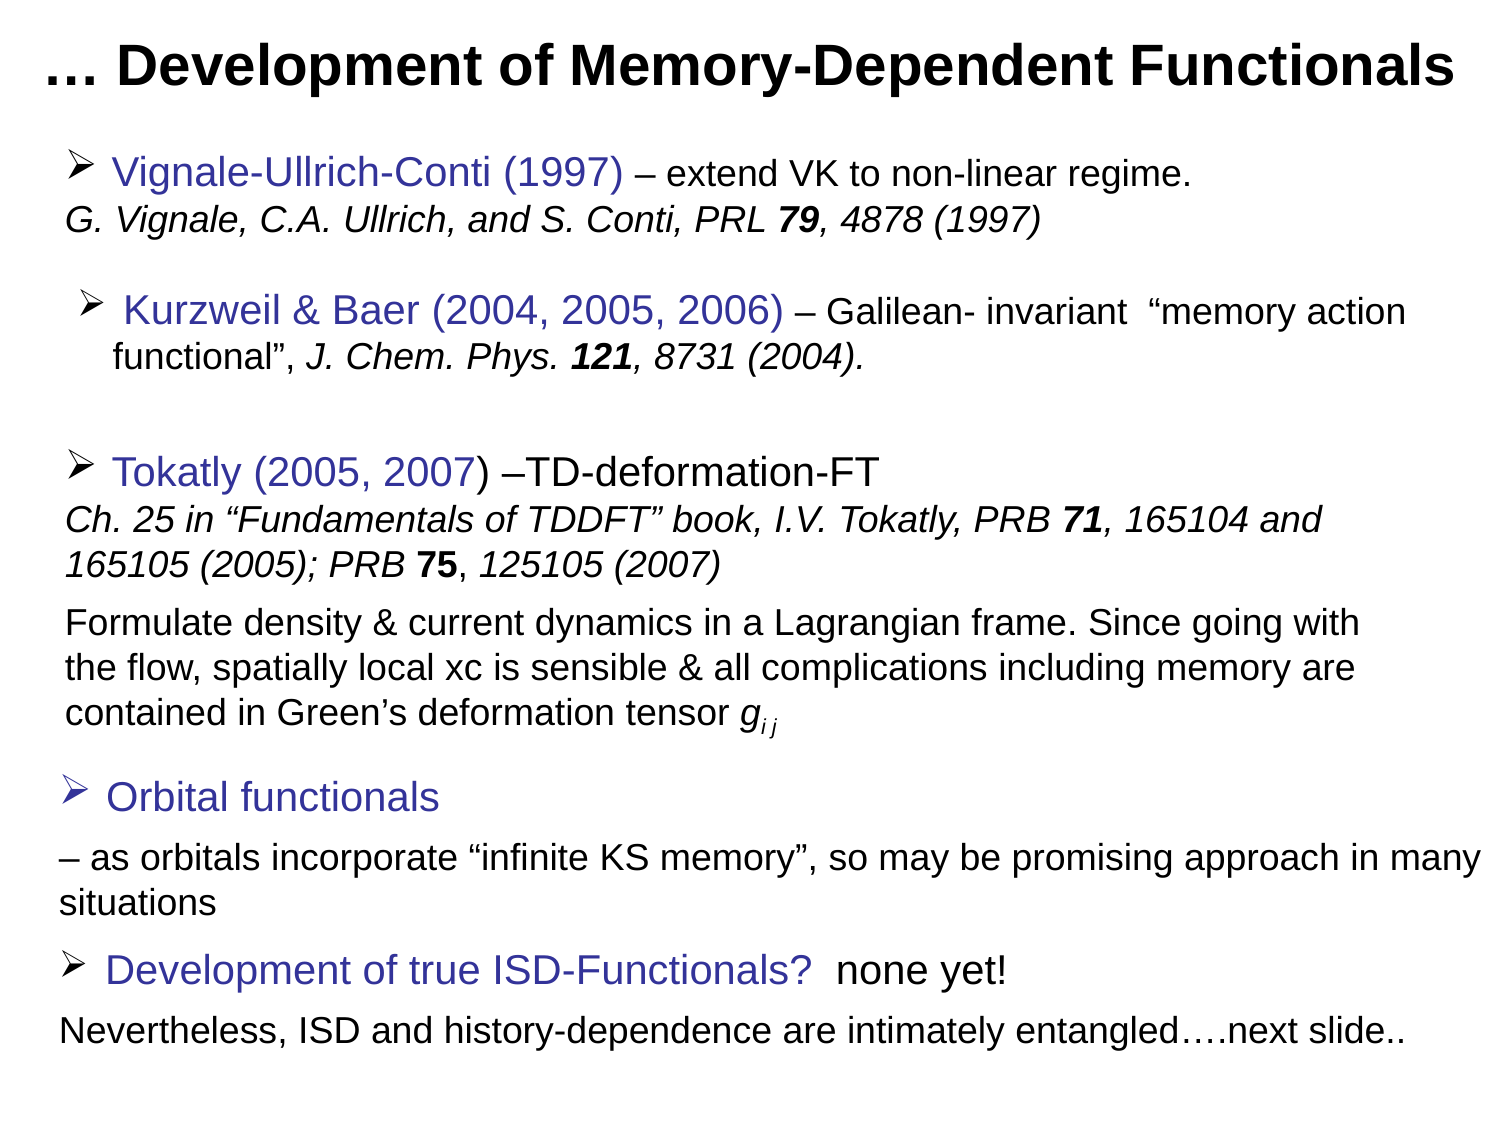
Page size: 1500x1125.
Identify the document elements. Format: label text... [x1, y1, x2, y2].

text_box … Development of Memory-Dependent Functionals [0, 0, 1500, 125]
text_box Vignale-Ullrich-Conti (1997) – extend VK to non-linear regime. G. Vignale, C.A. Ullrich, and S. Conti, PRL 79, 4878 (1997) [50, 137, 1438, 305]
text_box Tokatly (2005, 2007) –TD-deformation-FT Ch. 25 in “Fundamentals of TDDFT” book, I.V. Tokatly, PRB 71, 165104 and 165105 (2005); PRB 75, 125105 (2007) Formulate density & current dynamics in a Lagrangian frame. Since going with the flow, spatially local xc is sensible & all complications including memory are contained in Green’s deformation tensor gi j [50, 437, 1425, 746]
text_box Kurzweil & Baer (2004, 2005, 2006) – Galilean- invariant “memory action functional”, J. Chem. Phys. 121, 8731 (2004). [62, 275, 1500, 385]
text_box Orbital functionals – as orbitals incorporate “infinite KS memory”, so may be promising approach in many situations Development of true ISD-Functionals? none yet! Nevertheless, ISD and history-dependence are intimately entangled….next slide.. [44, 762, 1500, 1059]
